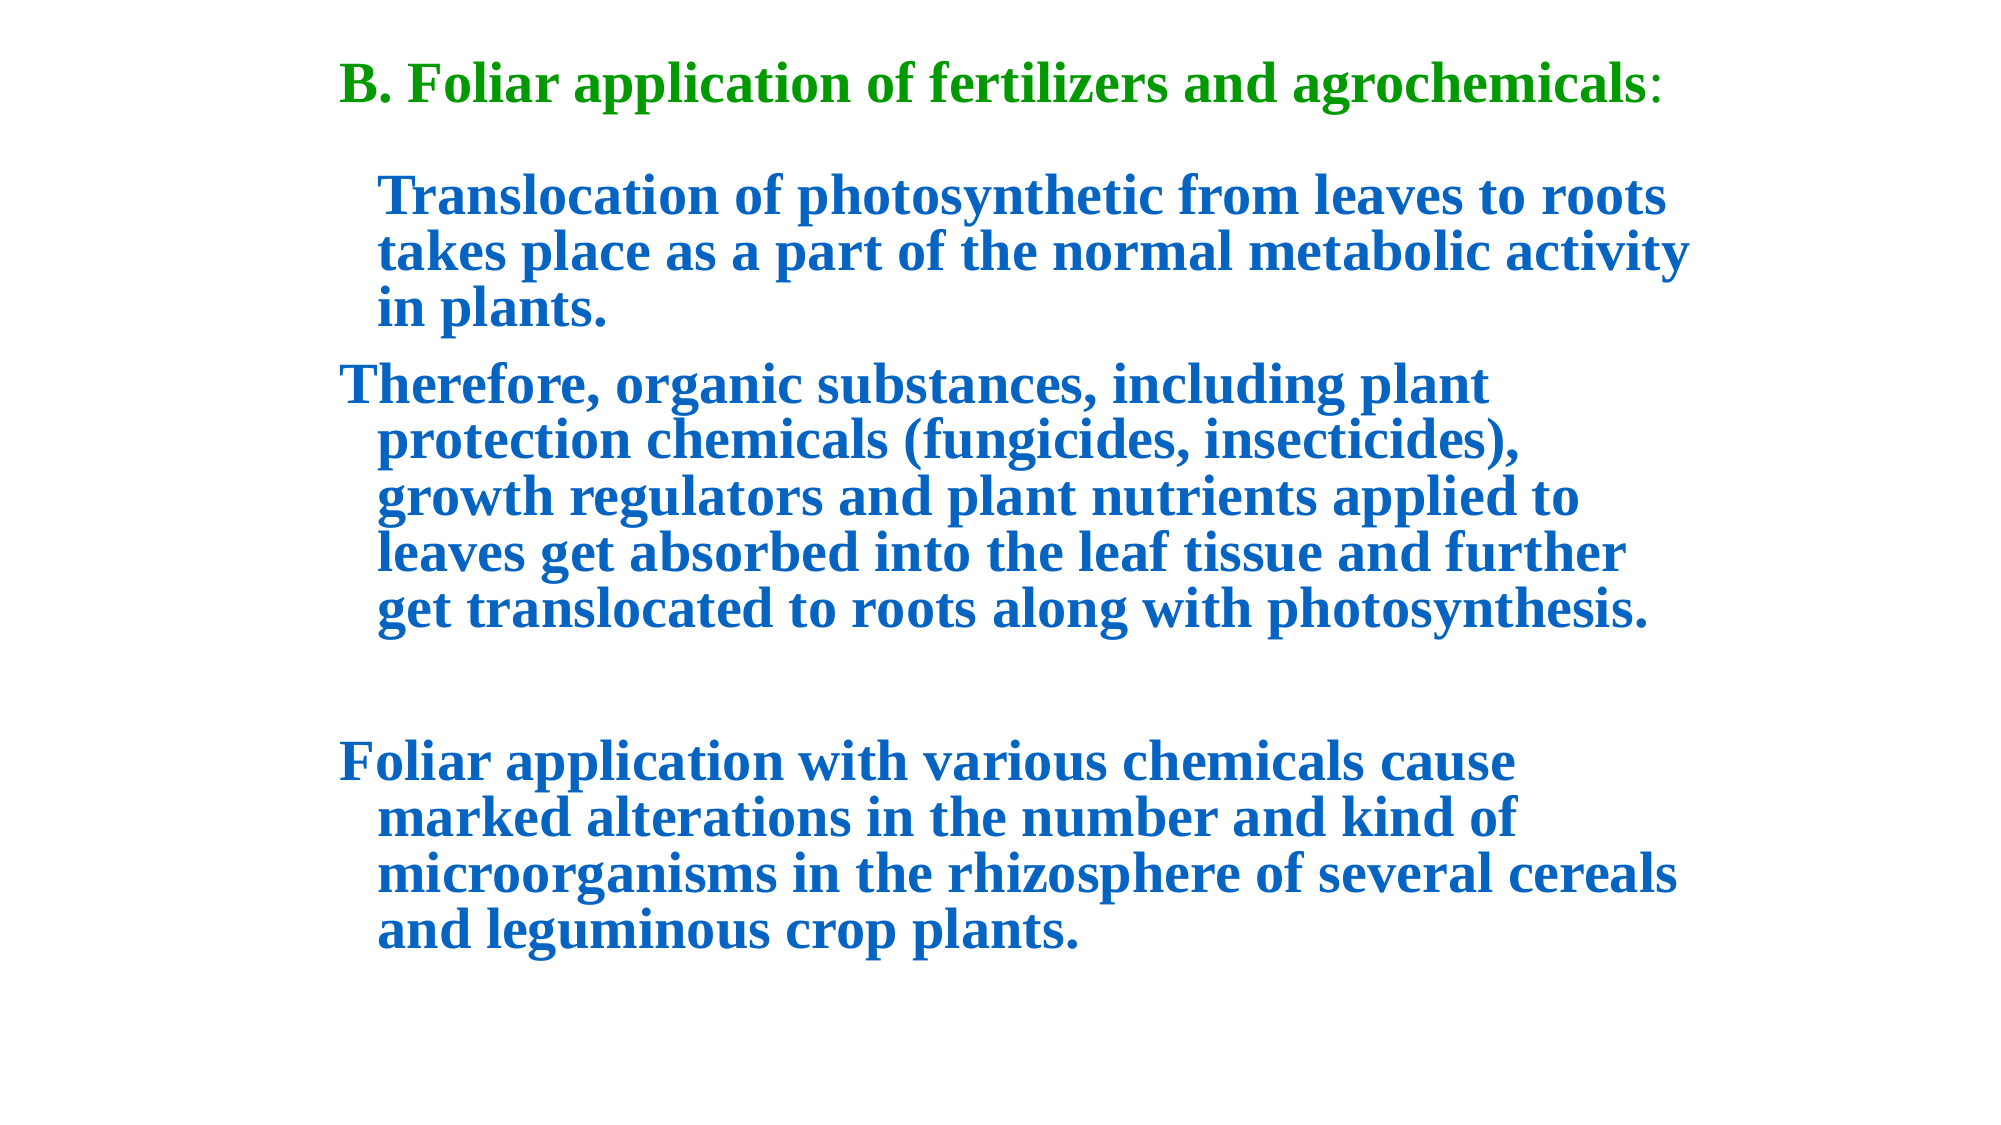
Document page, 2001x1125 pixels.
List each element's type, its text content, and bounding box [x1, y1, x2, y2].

list B. Foliar application of fertilizers and agrochemicals: Translocation of photosynthetic from leaves to roots takes place as a part of the normal metabolic activity in plants. Therefore, organic substances, including plant protection chemicals (fungicides, insecticides), growth regulators and plant nutrients applied to leaves get absorbed into the leaf tissue and further get translocated to roots along with photosynthesis. Foliar application with various chemicals cause marked alterations in the number and kind of microorganisms in the rhizosphere of several cereals and leguminous crop plants. [324, 50, 1713, 1038]
